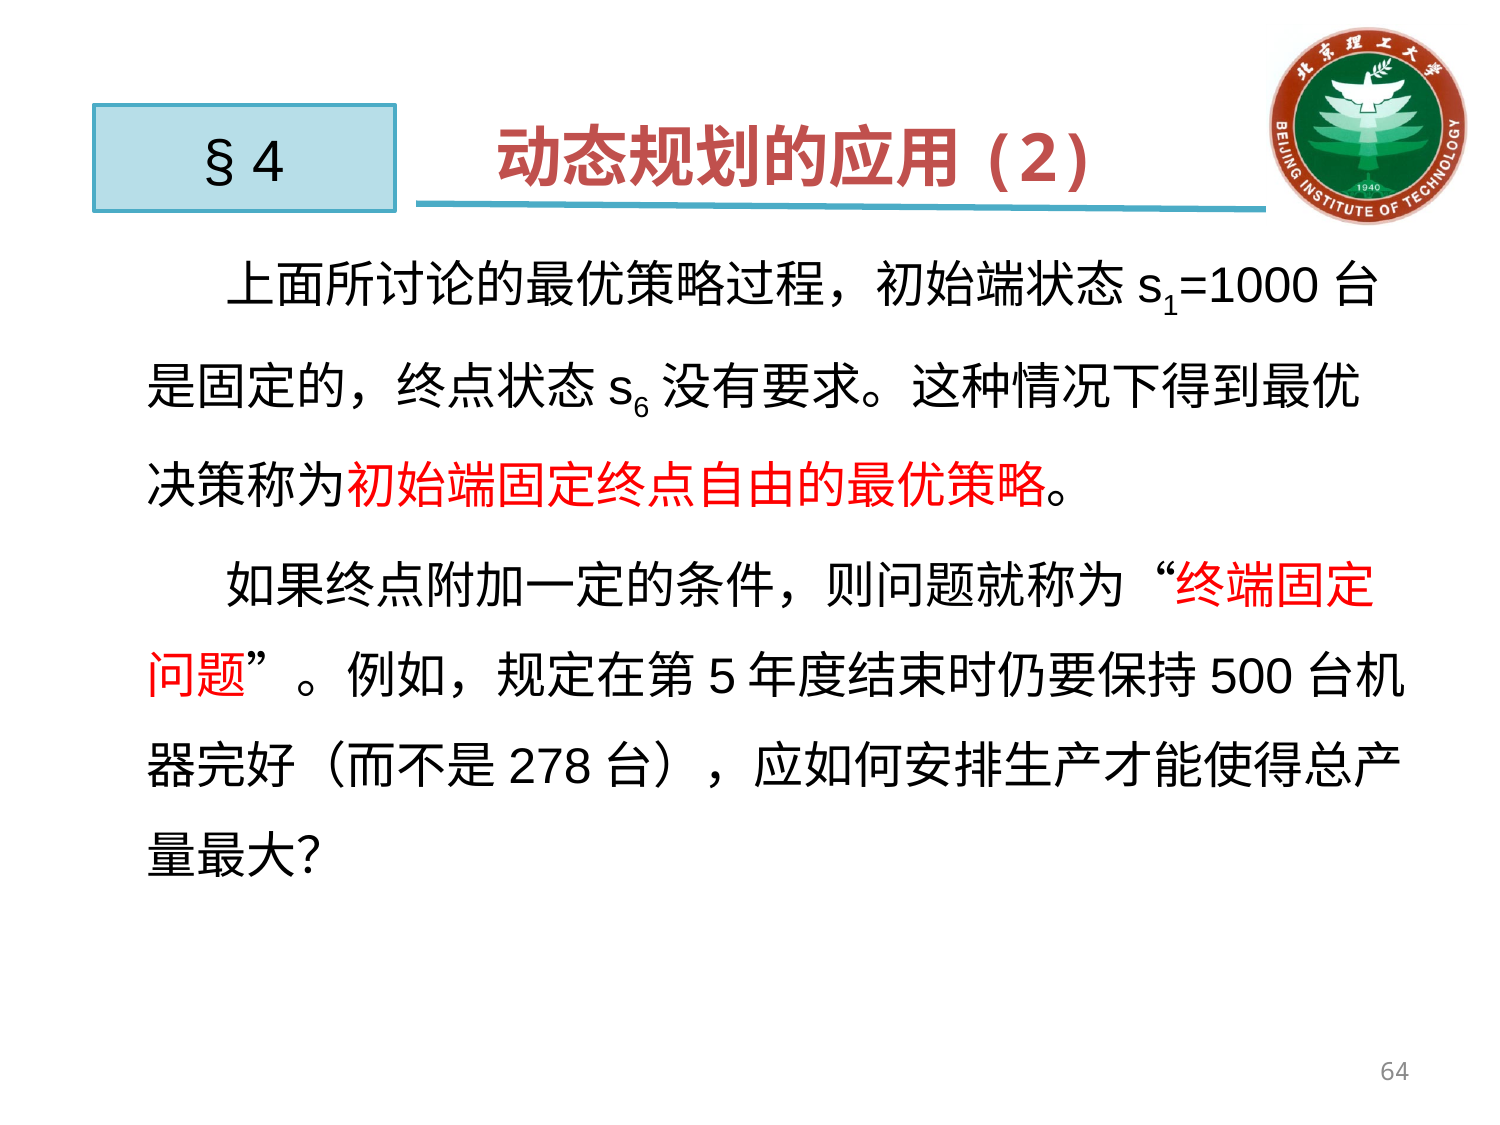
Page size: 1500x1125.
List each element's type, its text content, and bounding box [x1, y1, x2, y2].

list 上面所讨论的最优策略过程，初始端状态s1=1000台是固定的，终点状态s6没有要求。这种情况下得到最优决策称为初始端固定终点自由的最优策略。 如果终点附加一定的条件，则问题就称为“终端固定问题”。例如，规定在第5年度结束时仍要保持500台机器完好（而不是278台），应如何安排生产才能使得总产量最大？ [75, 210, 1425, 954]
picture [1266, 24, 1468, 227]
slide_number 64 [1074, 1042, 1425, 1103]
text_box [93, 104, 1260, 212]
